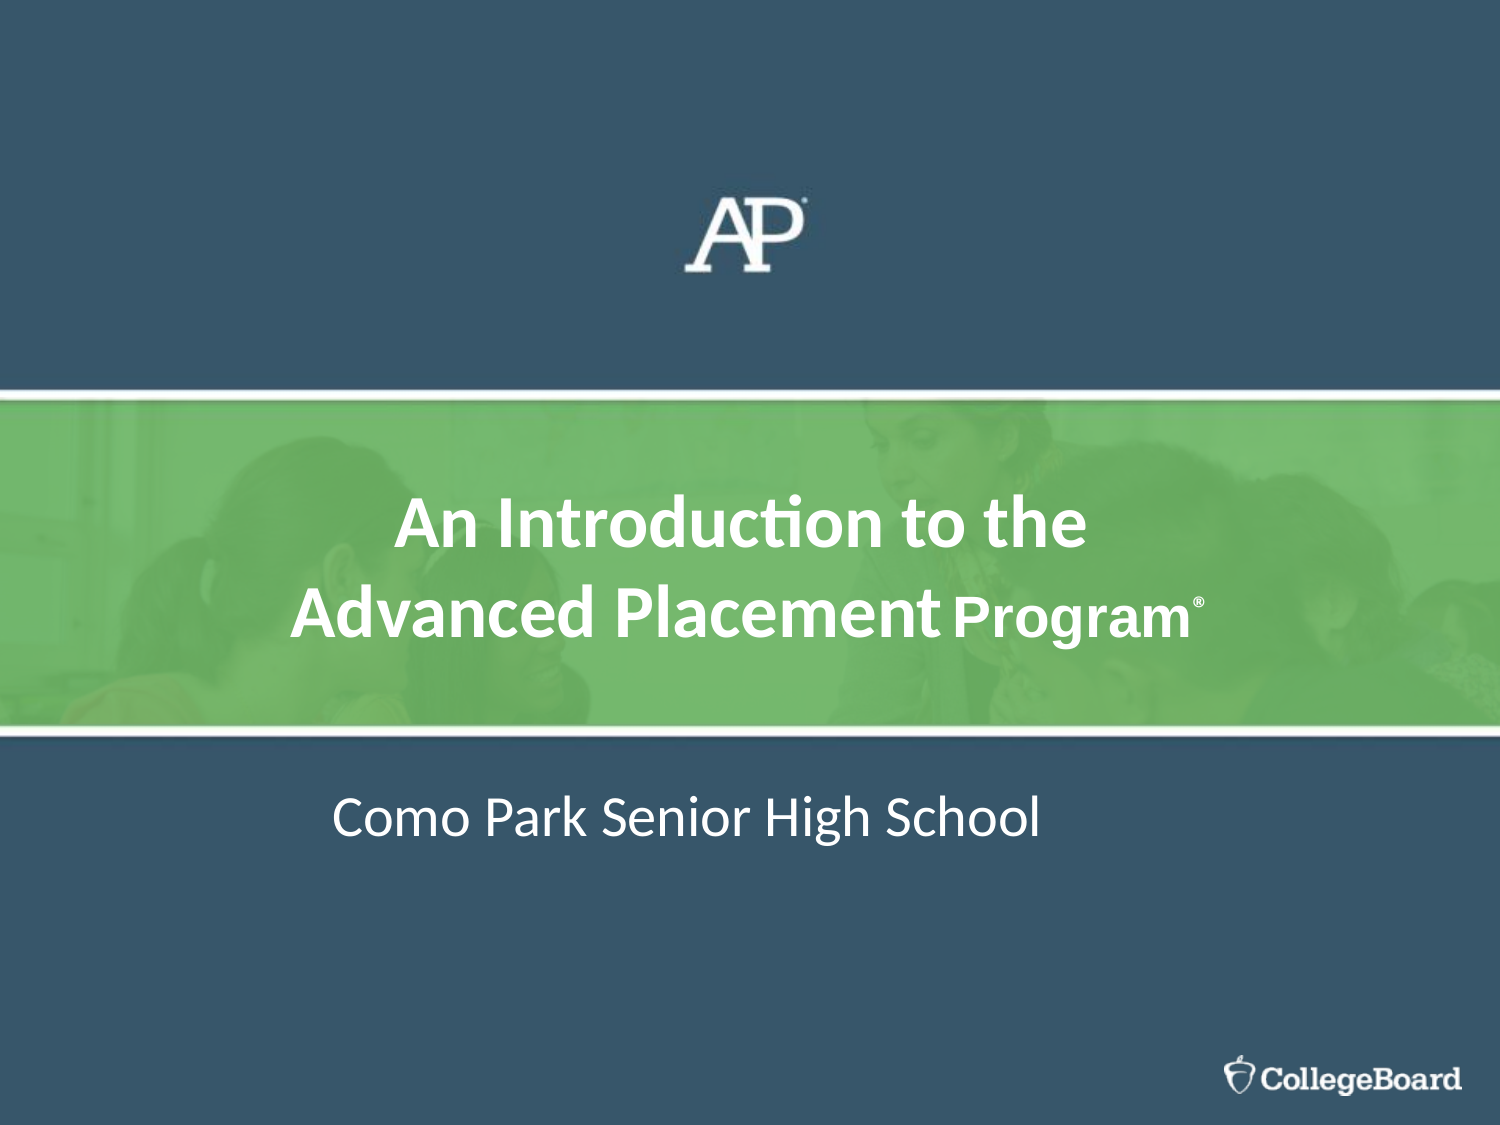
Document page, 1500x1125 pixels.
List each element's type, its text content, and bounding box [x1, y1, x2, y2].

picture [0, 0, 1500, 1125]
text_box Como Park Senior High School [99, 788, 1275, 839]
